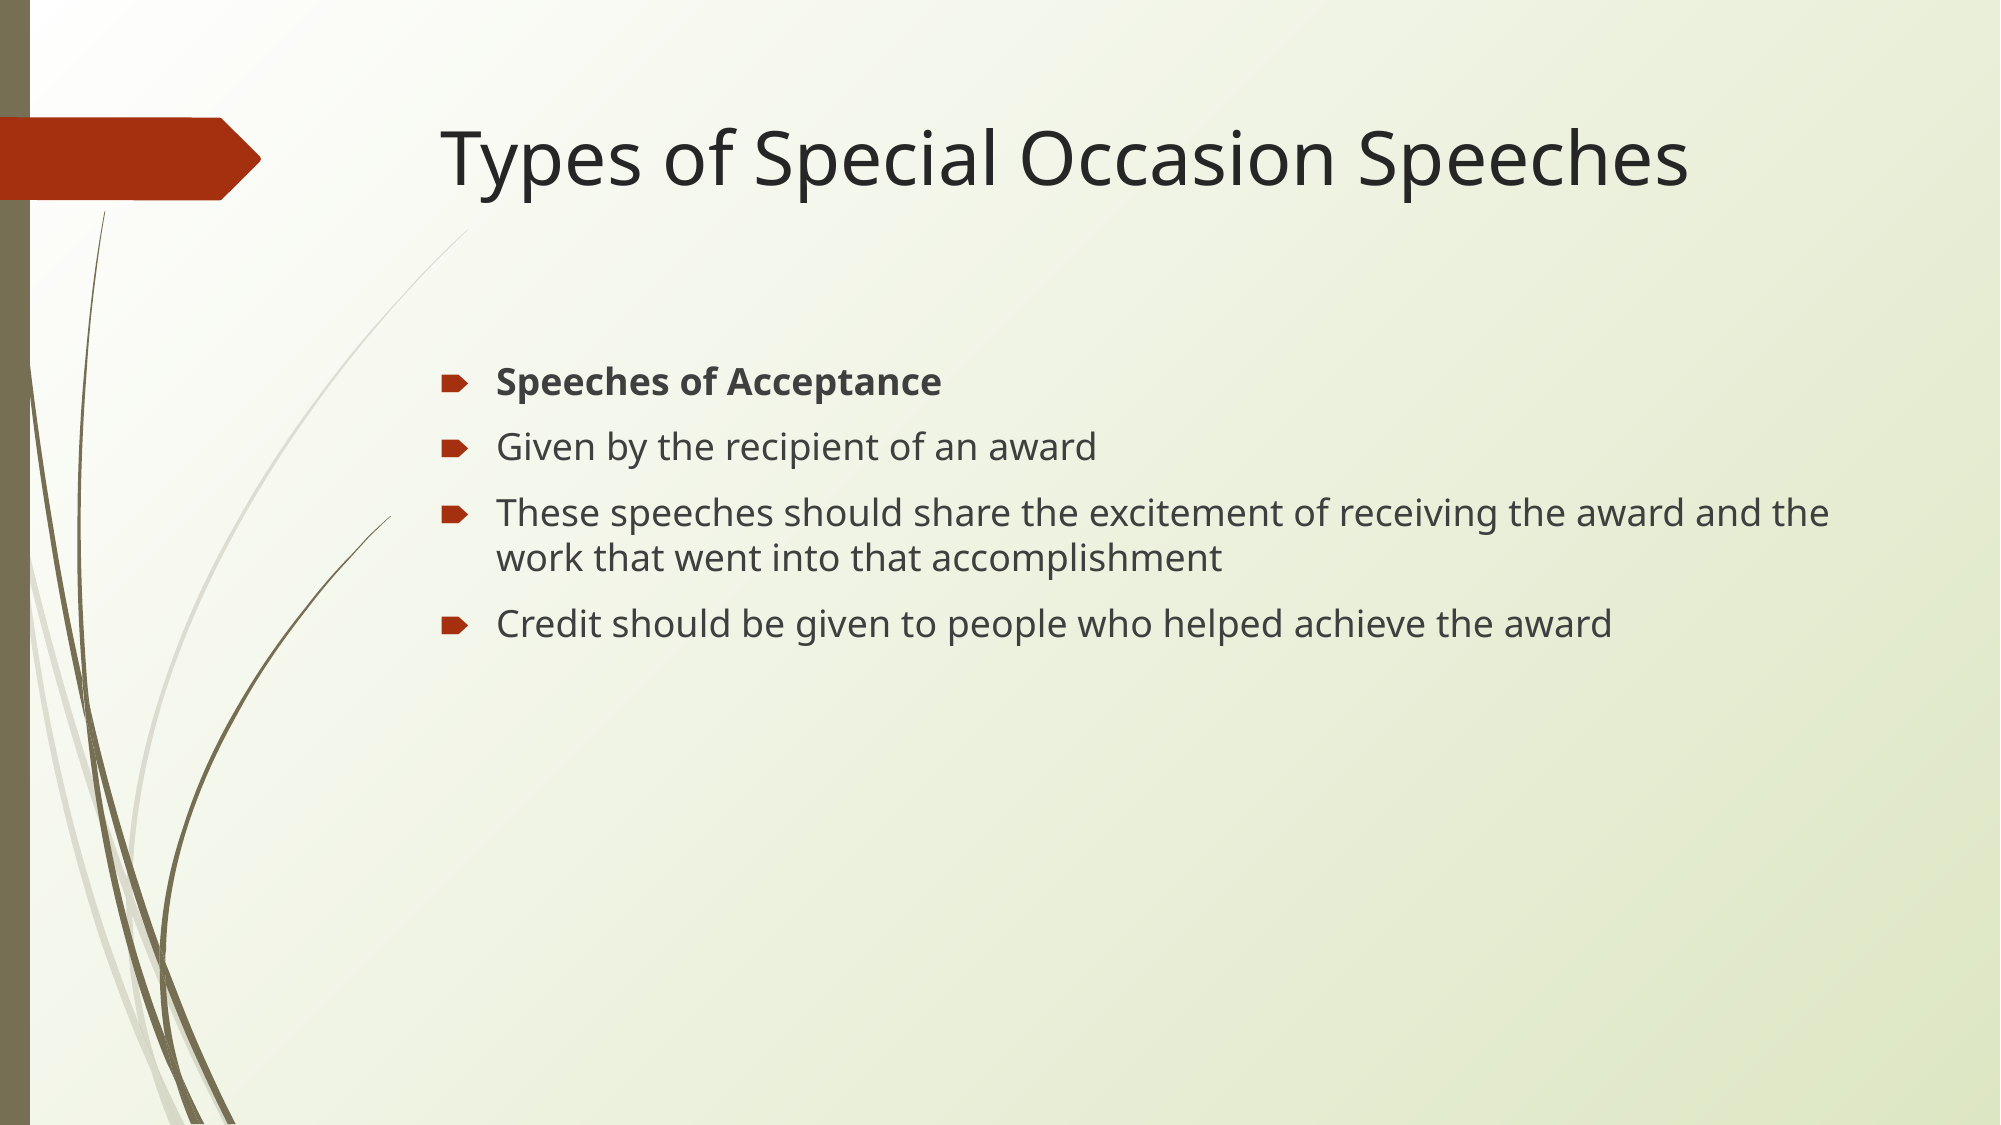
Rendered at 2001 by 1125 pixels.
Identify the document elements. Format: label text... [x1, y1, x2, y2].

title Types of Special Occasion Speeches [425, 102, 1888, 313]
list Speeches of Acceptance Given by the recipient of an award These speeches should share the excitement of receiving the award and the work that went into that accomplishment Credit should be given to people who helped achieve the award [424, 350, 1888, 970]
